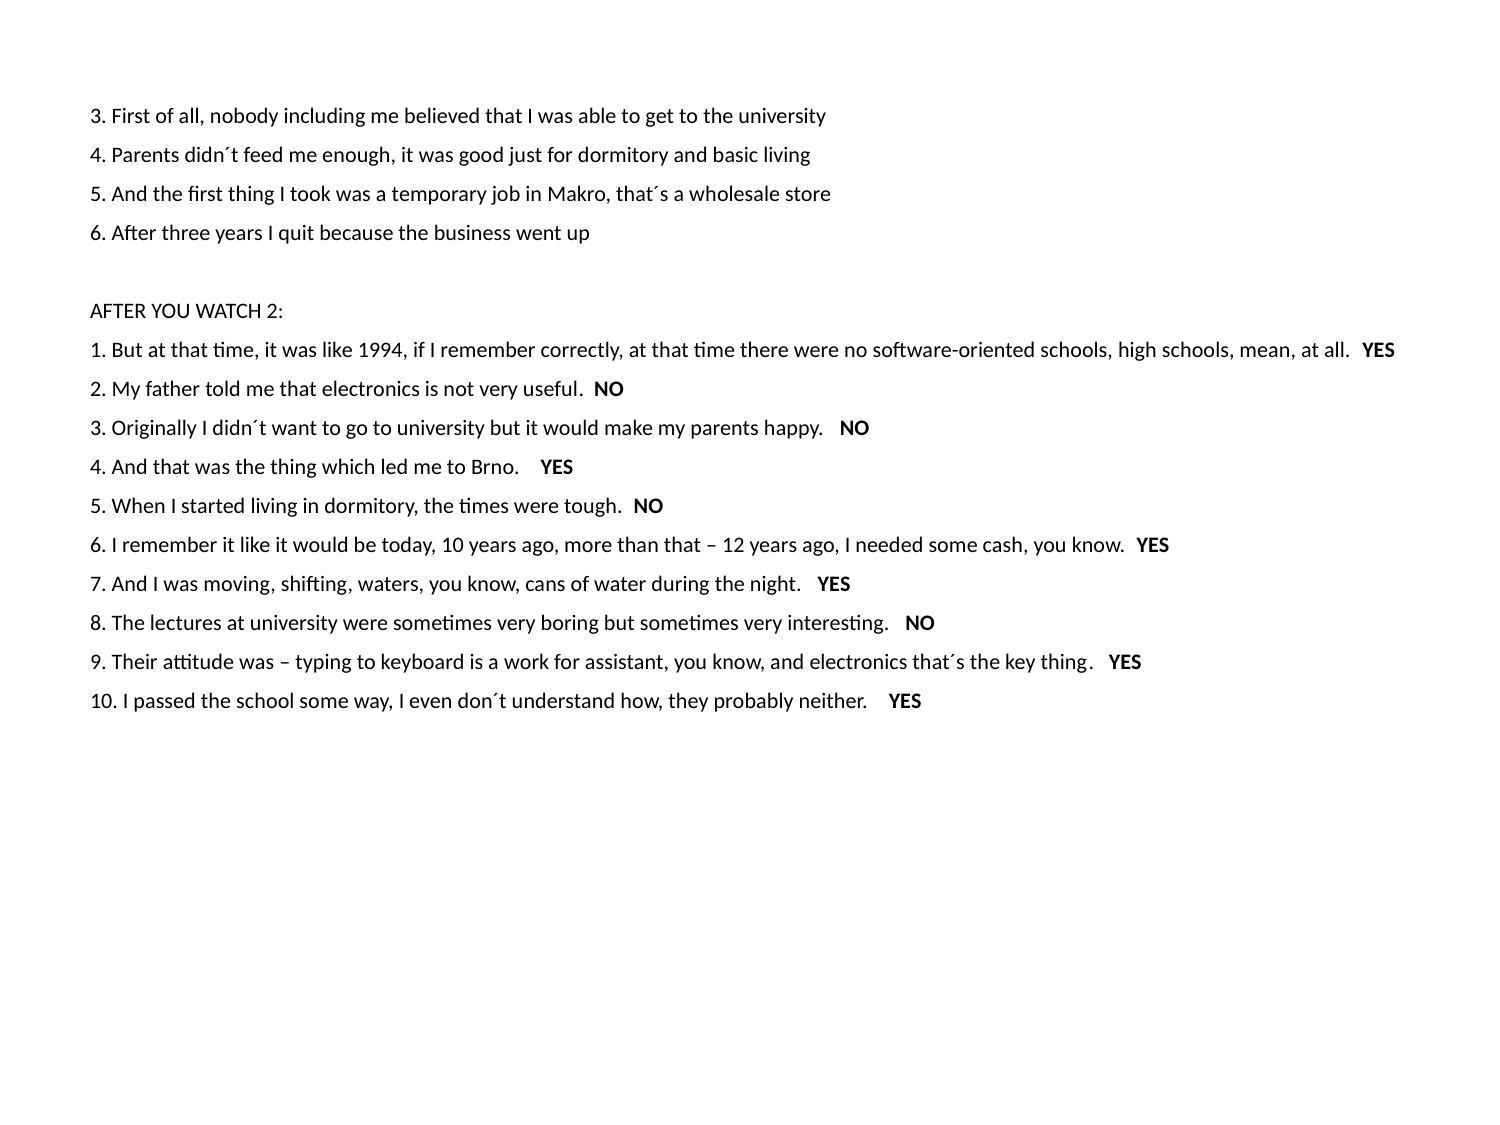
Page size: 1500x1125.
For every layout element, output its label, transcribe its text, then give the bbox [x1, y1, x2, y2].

list 3. First of all, nobody including me believed that I was able to get to the university 4. Parents didn´t feed me enough, it was good just for dormitory and basic living 5. And the first thing I took was a temporary job in Makro, that´s a wholesale store 6. After three years I quit because the business went up AFTER YOU WATCH 2: 1. But at that time, it was like 1994, if I remember correctly, at that time there were no software-oriented schools, high schools, mean, at all. YES 2. My father told me that electronics is not very useful. NO 3. Originally I didn´t want to go to university but it would make my parents happy. NO 4. And that was the thing which led me to Brno. YES 5. When I started living in dormitory, the times were tough. NO 6. I remember it like it would be today, 10 years ago, more than that – 12 years ago, I needed some cash, you know. YES 7. And I was moving, shifting, waters, you know, cans of water during the night. YES 8. The lectures at university were sometimes very boring but sometimes very interesting. NO 9. Their attitude was – typing to keyboard is a work for assistant, you know, and electronics that´s the key thing. YES 10. I passed the school some way, I even don´t understand how, they probably neither. YES [75, 54, 1425, 1005]
